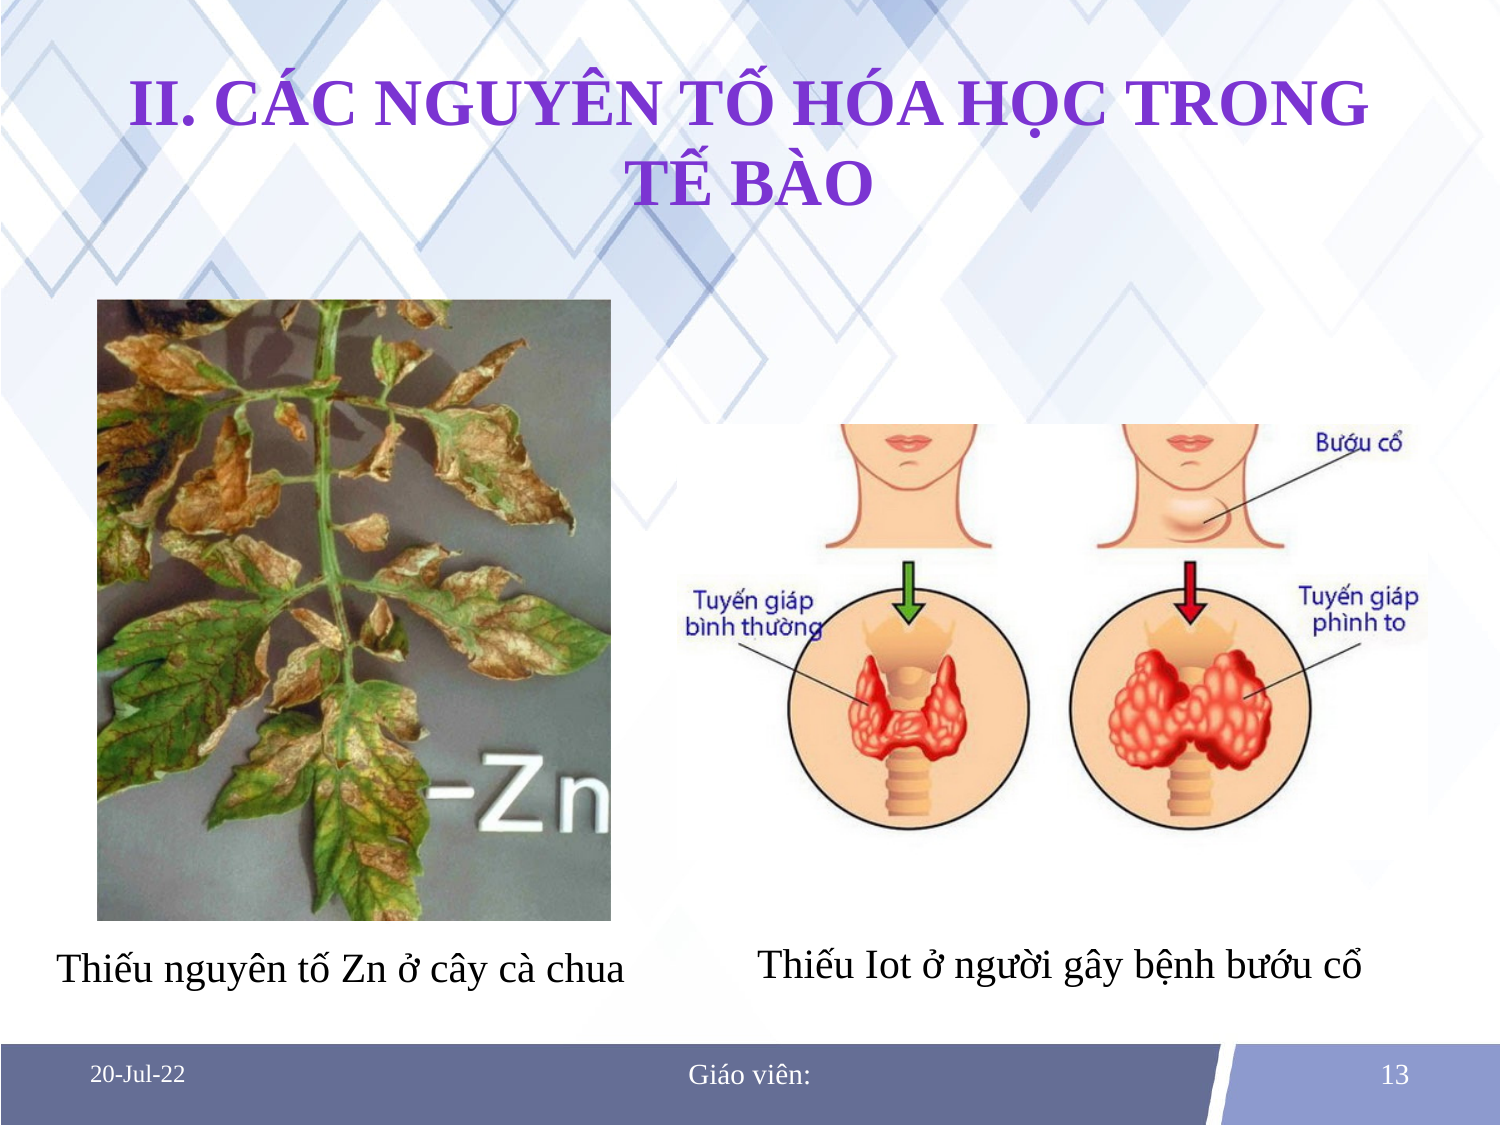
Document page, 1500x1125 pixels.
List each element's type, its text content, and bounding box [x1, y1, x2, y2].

slide_number 20-Jul-22 [75, 1042, 425, 1103]
text_box Thiếu Iot ở người gây bệnh bướu cổ [692, 929, 1428, 994]
slide_number 13 [1074, 1042, 1425, 1103]
footer Giáo viên: [512, 1042, 988, 1103]
title II. Các nguyên tố hóa học trong tế bào [75, 45, 1425, 233]
picture [1, 0, 1500, 1125]
text_box Thiếu nguyên tố Zn ở cây cà chua [3, 933, 679, 998]
